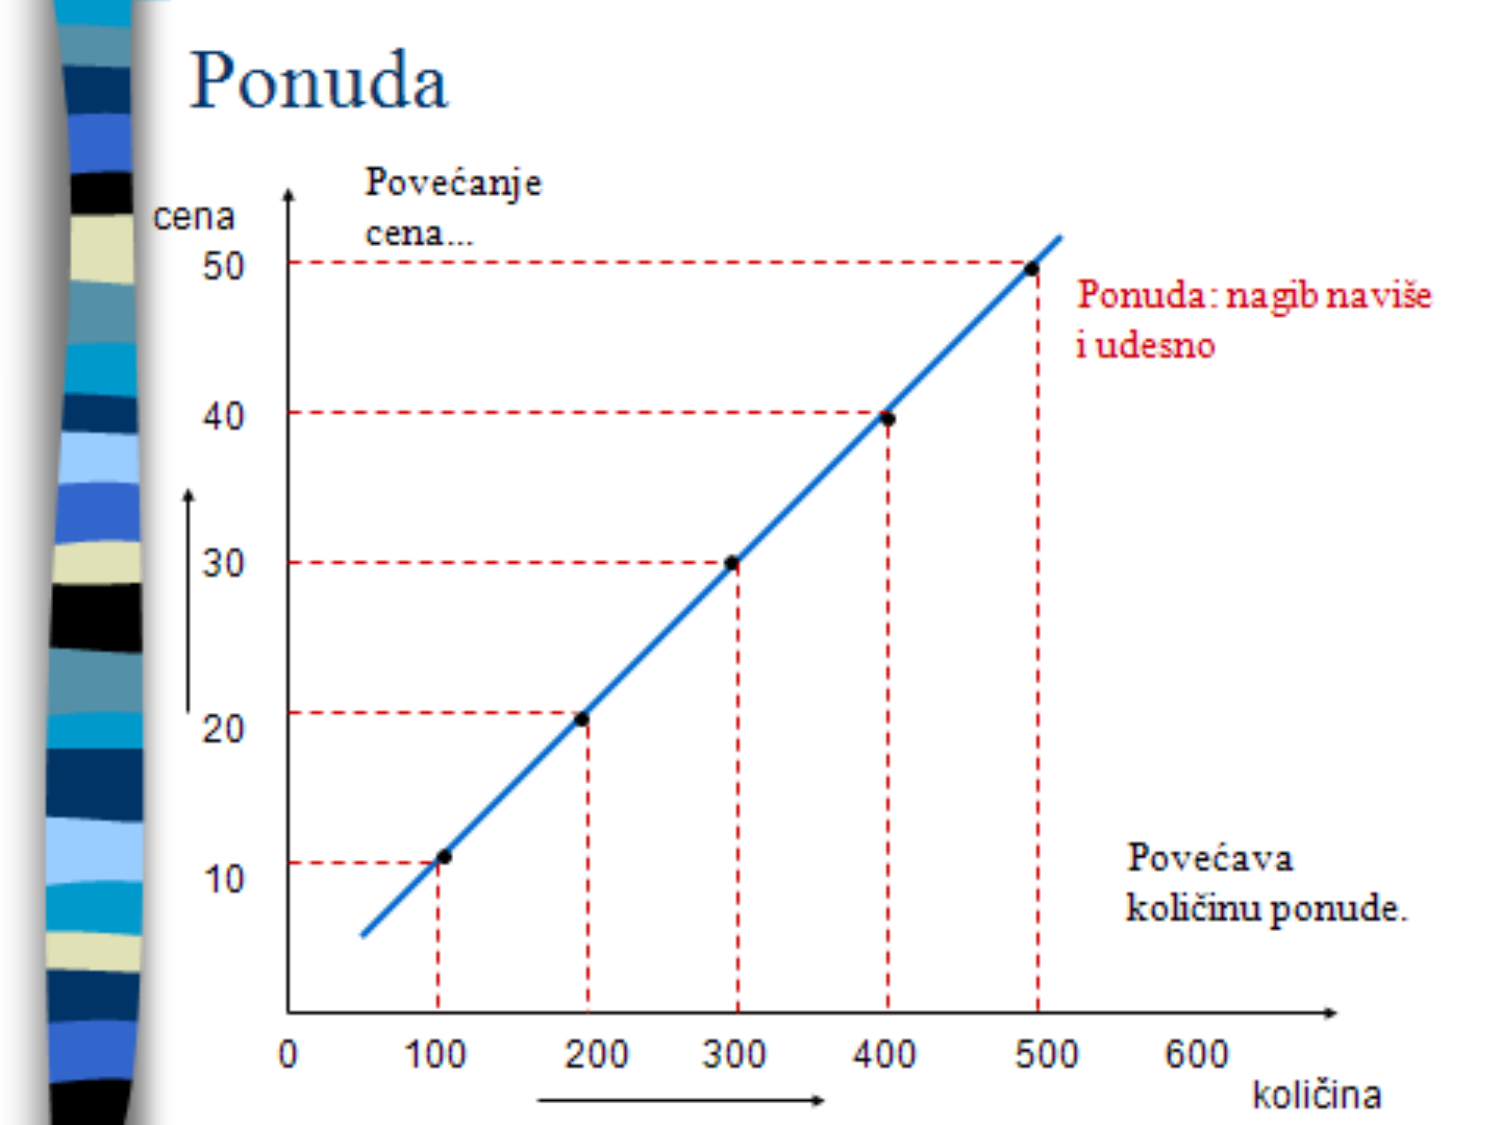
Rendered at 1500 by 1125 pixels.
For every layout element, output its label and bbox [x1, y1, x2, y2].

list [0, 0, 1500, 1125]
